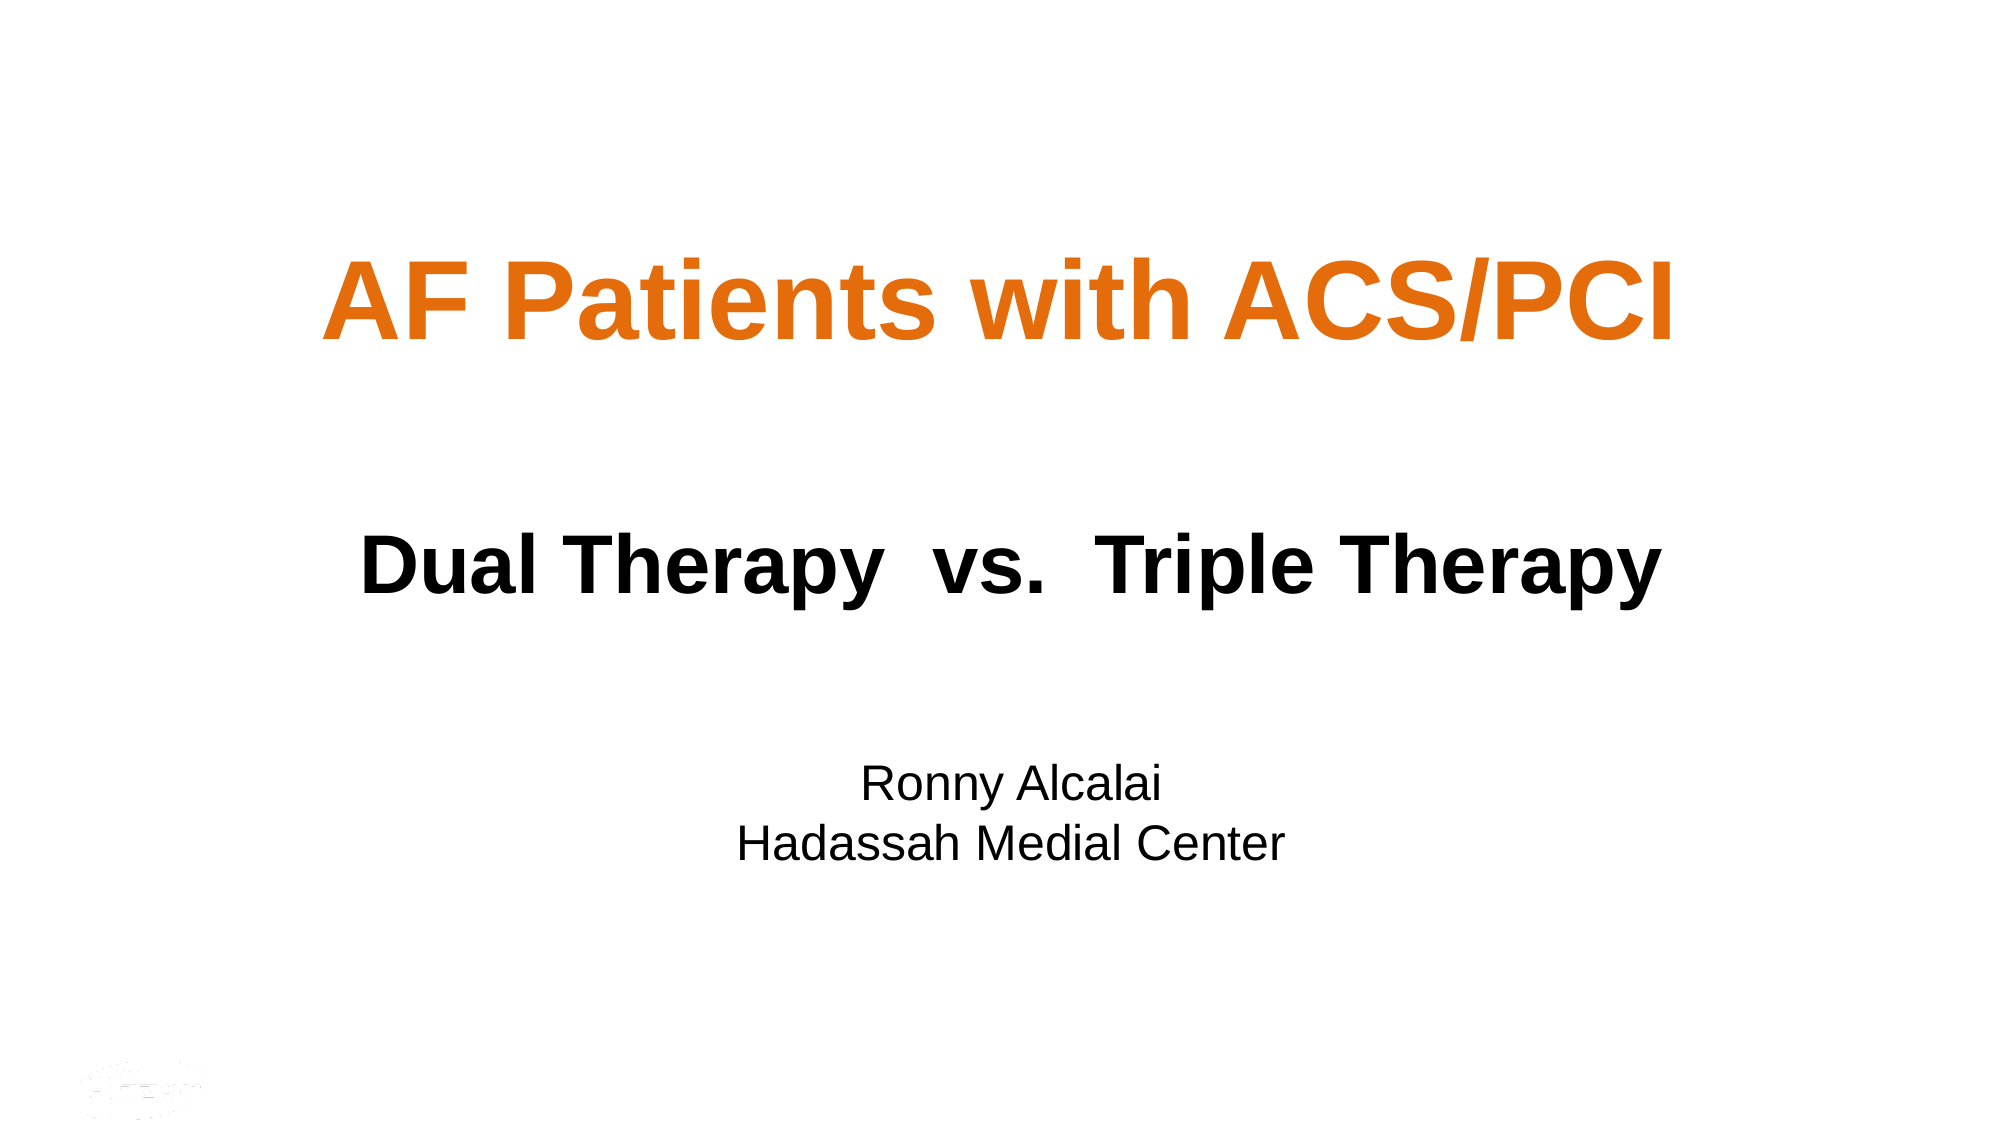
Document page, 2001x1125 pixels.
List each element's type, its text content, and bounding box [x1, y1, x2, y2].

picture [70, 1060, 230, 1120]
text_box Ronny Alcalai Hadassah Medial Center [350, 715, 1674, 905]
text_box Dual Therapy vs. Triple Therapy [291, 420, 1733, 610]
title AF Patients with ACS/PCI [279, 172, 1721, 362]
